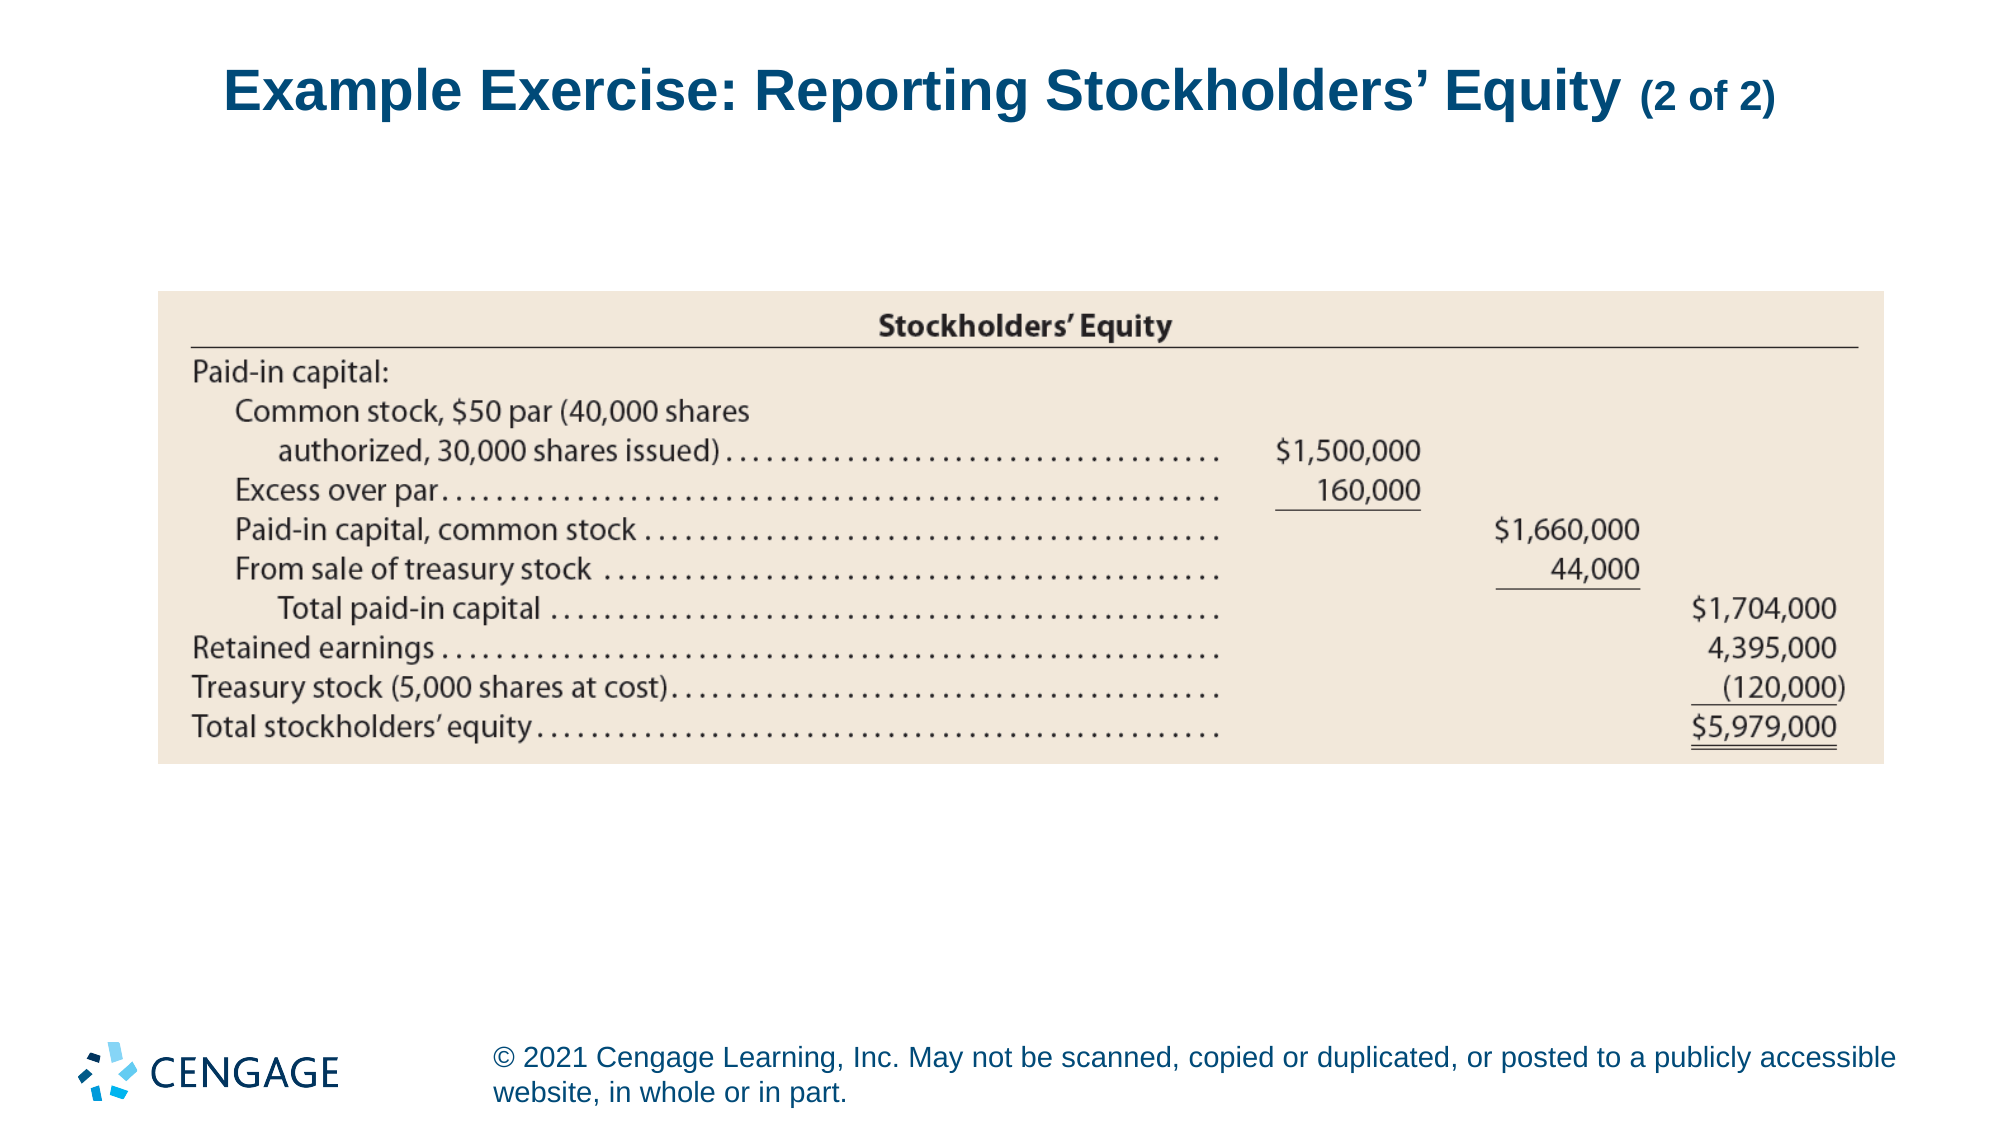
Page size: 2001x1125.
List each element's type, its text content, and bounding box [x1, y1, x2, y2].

title Example Exercise: Reporting Stockholders’ Equity (2 of 2) [137, 59, 1863, 171]
picture [158, 278, 1884, 774]
picture [78, 1042, 338, 1101]
